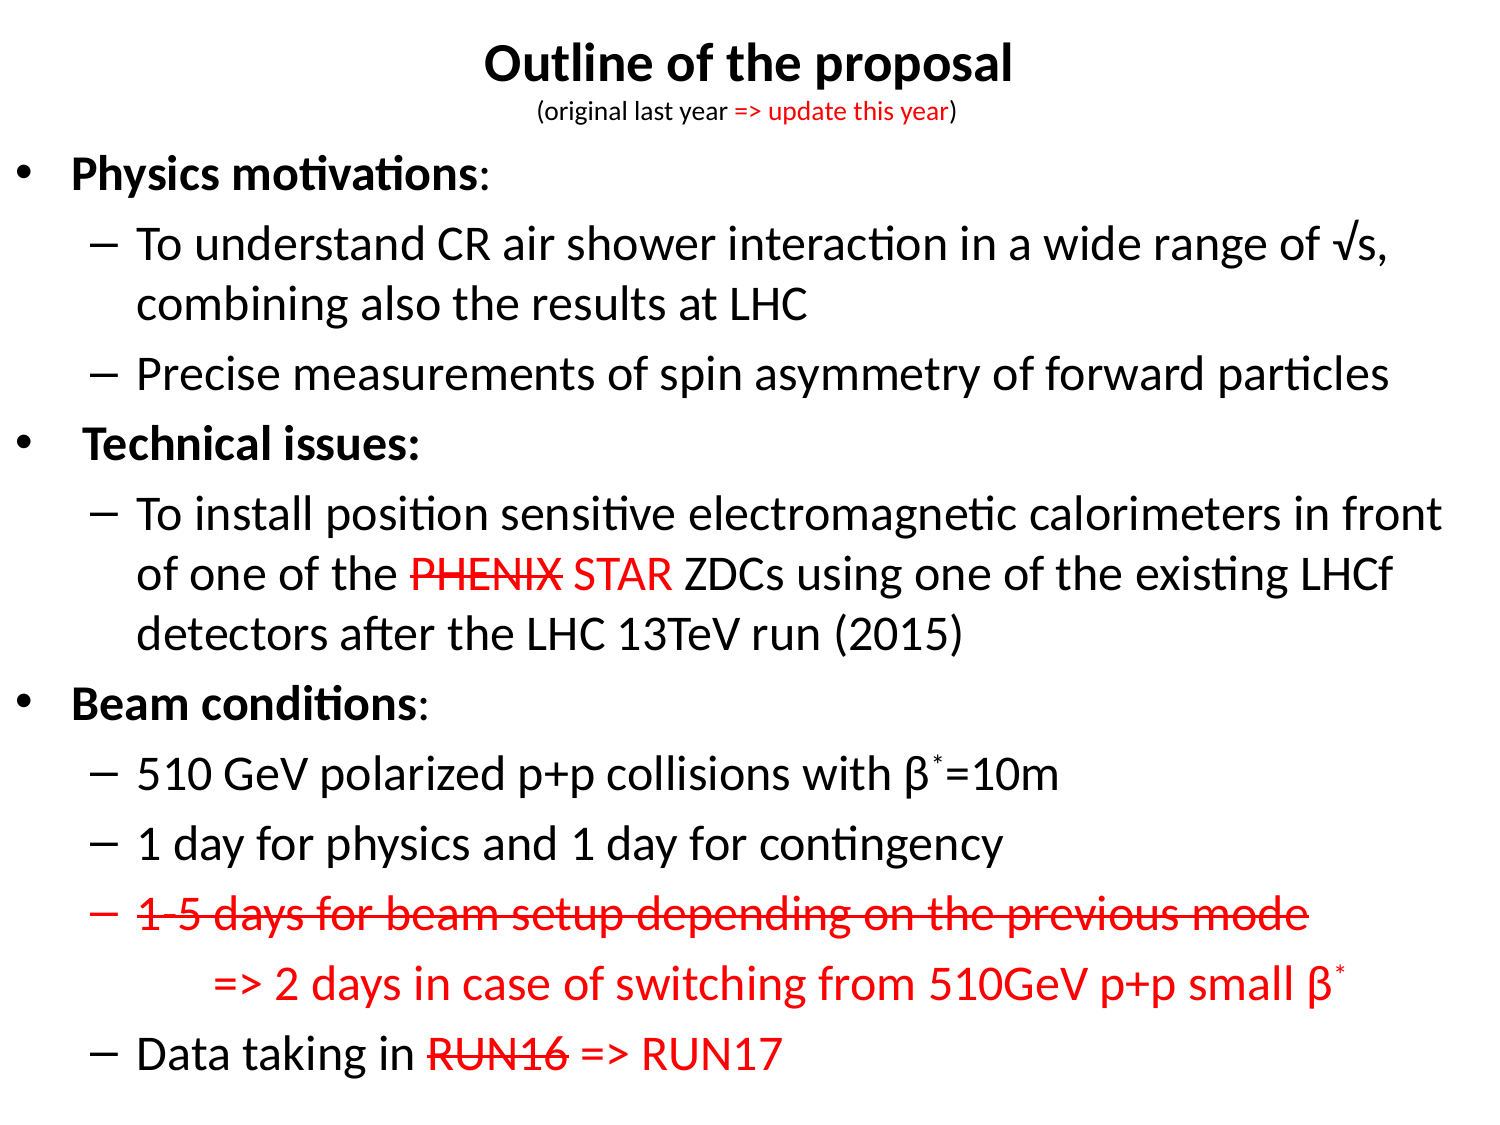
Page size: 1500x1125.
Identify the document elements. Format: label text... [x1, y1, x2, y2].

list Physics motivations: To understand CR air shower interaction in a wide range of √s, combining also the results at LHC Precise measurements of spin asymmetry of forward particles Technical issues: To install position sensitive electromagnetic calorimeters in front of one of the PHENIX STAR ZDCs using one of the existing LHCf detectors after the LHC 13TeV run (2015) Beam conditions: 510 GeV polarized p+p collisions with β*=10m 1 day for physics and 1 day for contingency 1-5 days for beam setup depending on the previous mode => 2 days in case of switching from 510GeV p+p small β* Data taking in RUN16 => RUN17 [0, 133, 1476, 1002]
title Outline of the proposal (original last year => update this year) [75, 18, 1425, 133]
